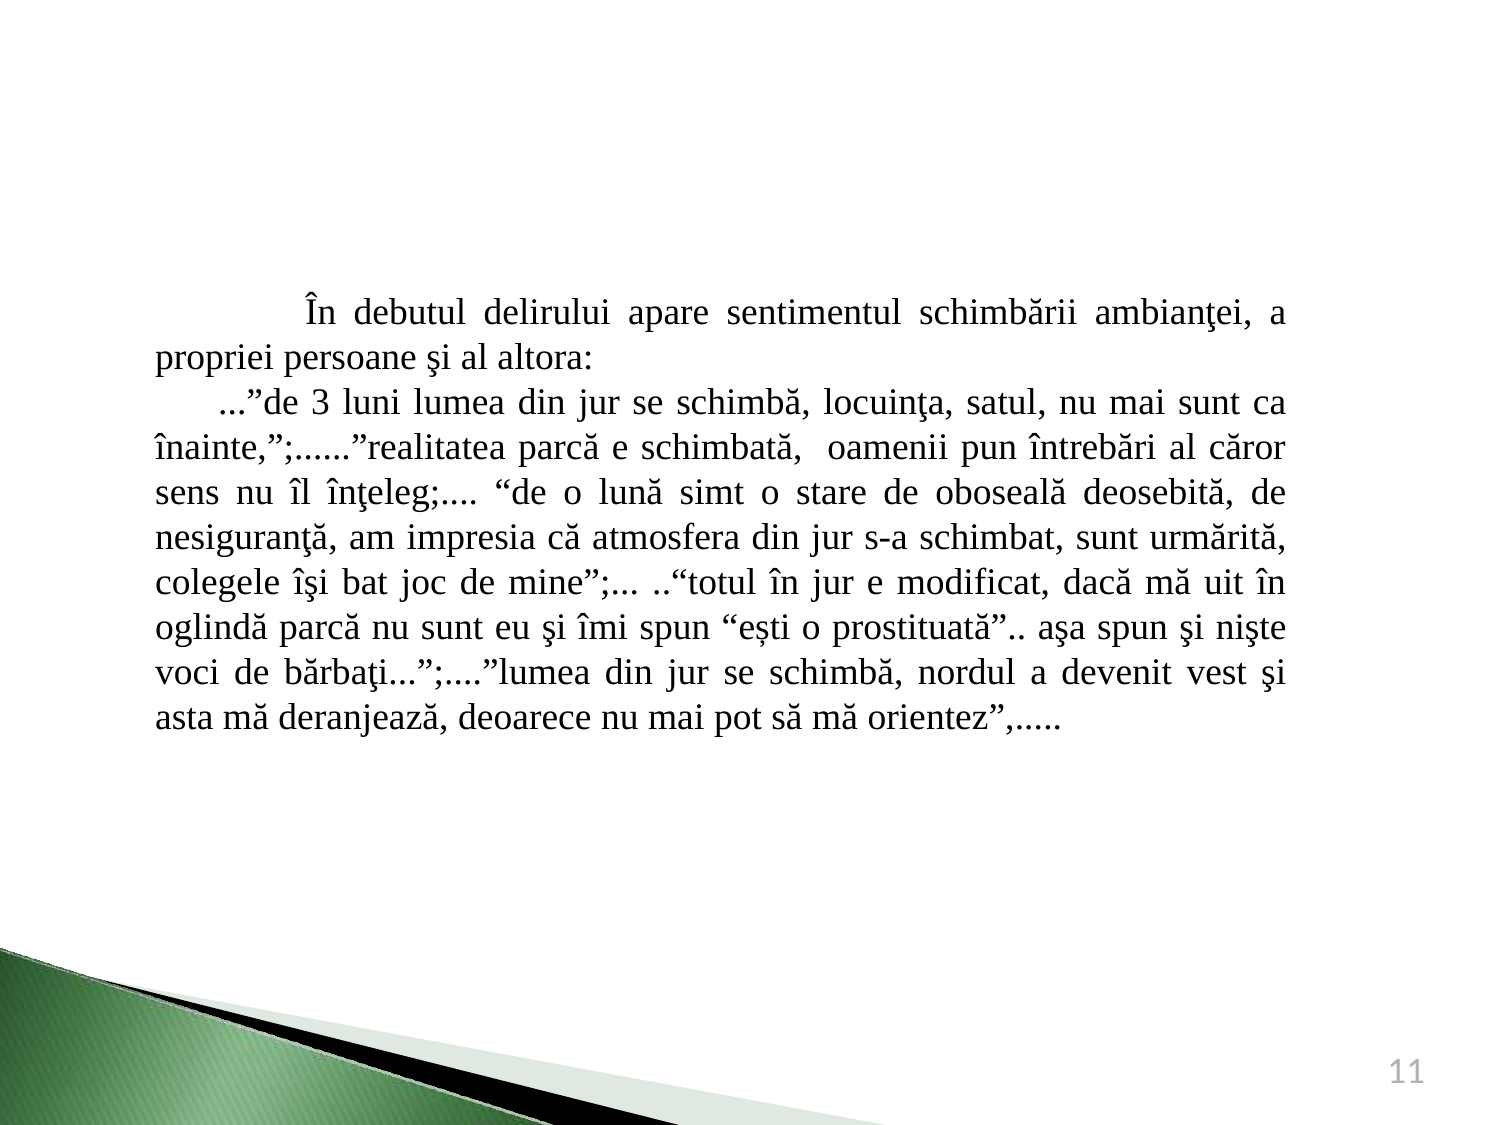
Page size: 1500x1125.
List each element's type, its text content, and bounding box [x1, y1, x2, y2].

text_box [162, 324, 1400, 963]
text_box [162, 464, 1335, 547]
text_box În debutul delirului apare sentimentul schimbării ambianţei, a propriei persoane şi al altora: ...”de 3 luni lumea din jur se schimbă, locuinţa, satul, nu mai sunt ca înainte,”;......”realitatea parcă e schimbată, oamenii pun întrebări al căror sens nu îl înţeleg;.... “de o lună simt o stare de oboseală deosebită, de nesiguranţă, am impresia că atmosfera din jur s-a schimbat, sunt urmărită, colegele îşi bat joc de mine”;... ..“totul în jur e modificat, dacă mă uit în oglindă parcă nu sunt eu şi îmi spun “ești o prostituată”.. aşa spun şi nişte voci de bărbaţi...”;....”lumea din jur se schimbă, nordul a devenit vest şi asta mă deranjează, deoarece nu mai pot să mă orientez”,..... [140, 280, 1303, 745]
picture [0, 948, 558, 1125]
slide_number 11 [1080, 1046, 1425, 1103]
